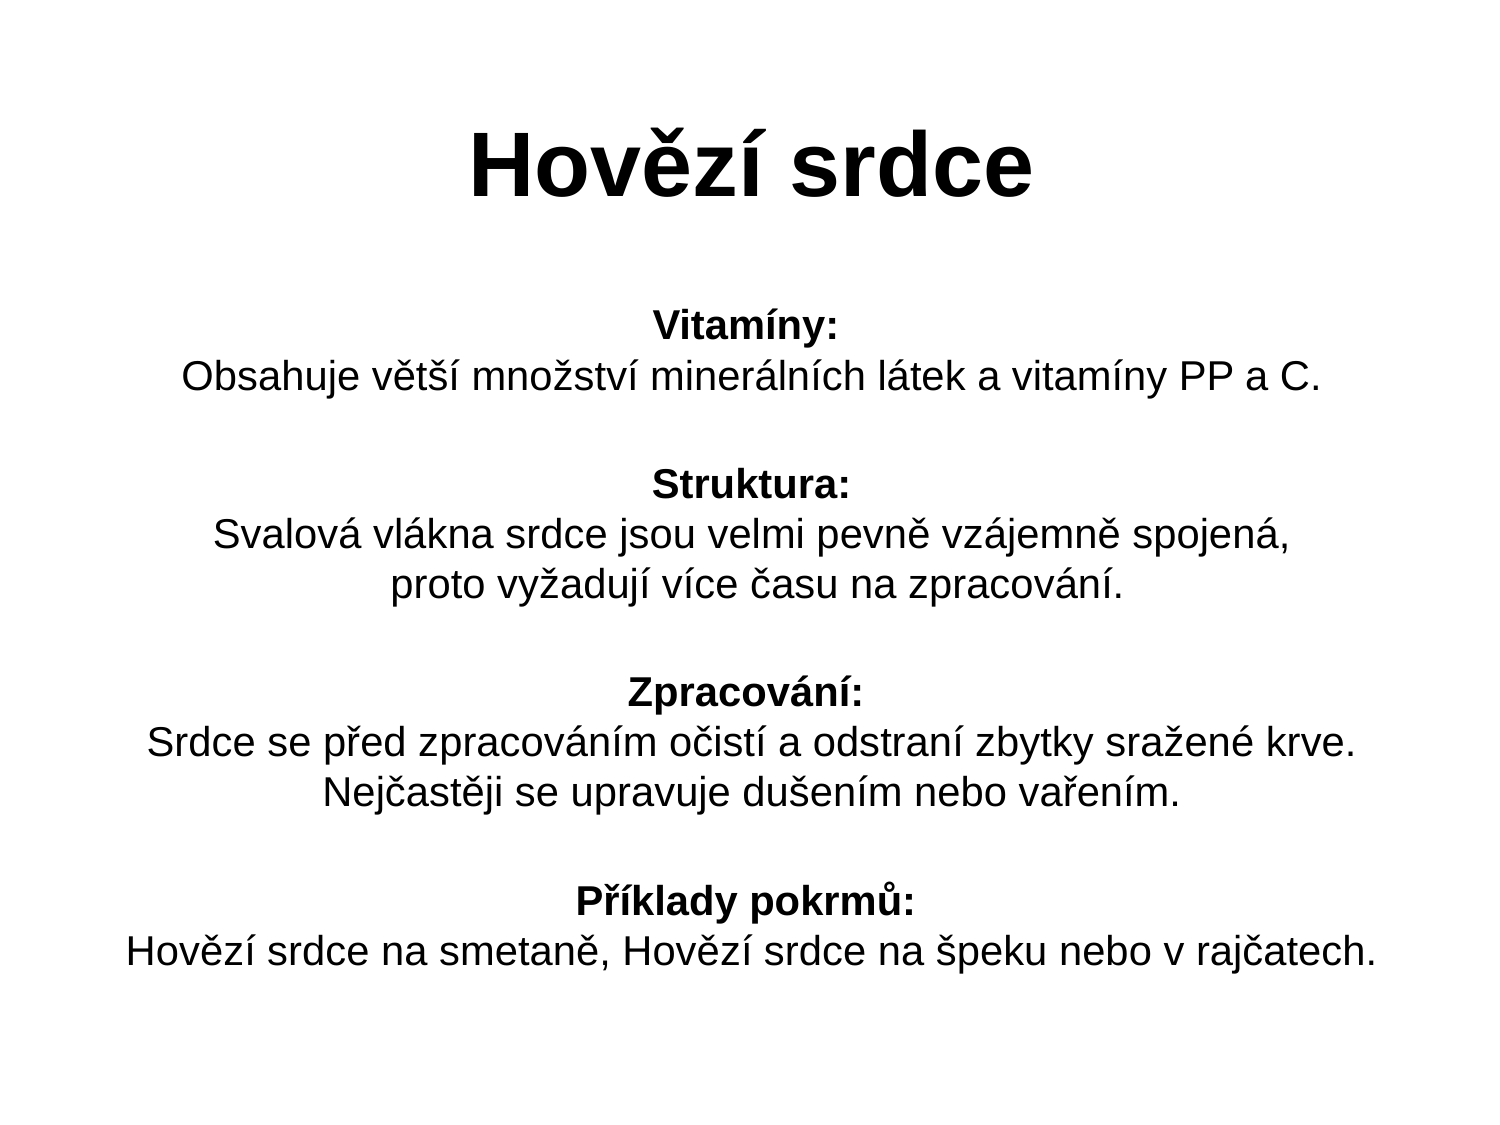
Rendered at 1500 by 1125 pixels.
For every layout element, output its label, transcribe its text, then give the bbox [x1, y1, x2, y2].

title Hovězí srdce [76, 66, 1428, 255]
list Vitamíny: Obsahuje větší množství minerálních látek a vitamíny PP a C. Struktura: Svalová vlákna srdce jsou velmi pevně vzájemně spojená, proto vyžadují více času na zpracování. Zpracování: Srdce se před zpracováním očistí a odstraní zbytky sražené krve. Nejčastěji se upravuje dušením nebo vařením. Příklady pokrmů: Hovězí srdce na smetaně, Hovězí srdce na špeku nebo v rajčatech. [76, 290, 1428, 1034]
